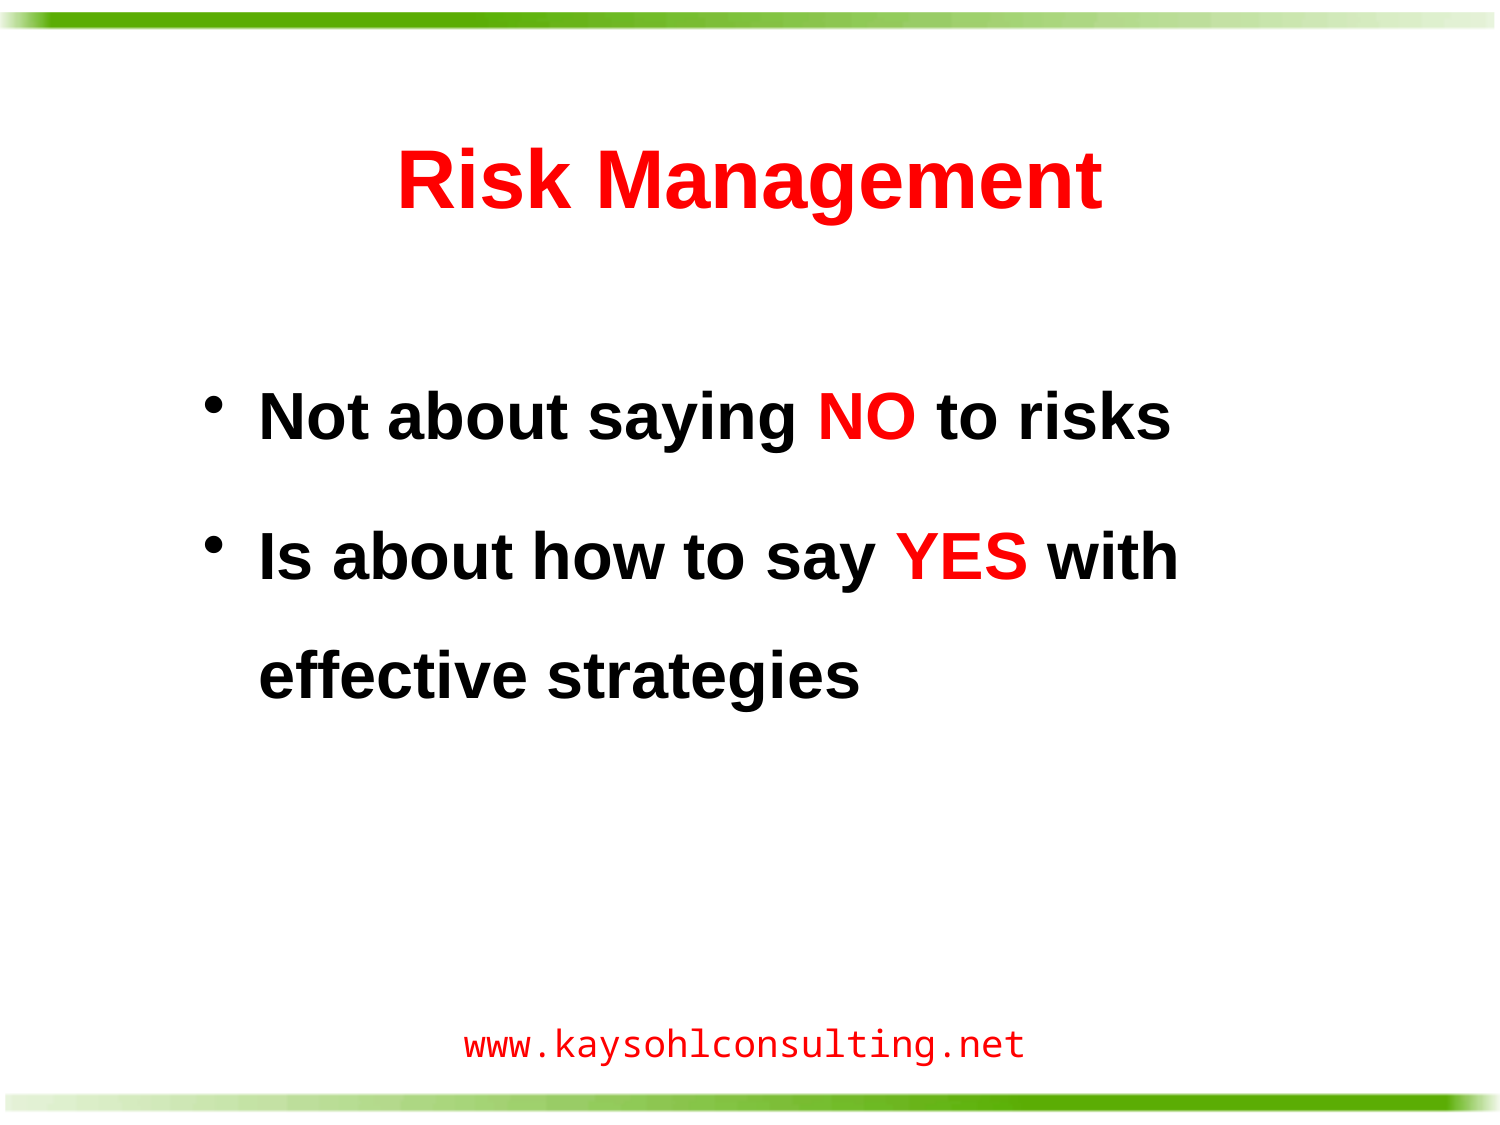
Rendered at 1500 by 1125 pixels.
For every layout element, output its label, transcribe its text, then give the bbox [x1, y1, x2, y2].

picture [0, 12, 1495, 38]
title Risk Management [37, 50, 1463, 300]
picture [5, 1087, 1500, 1113]
list Not about saying NO to risks Is about how to say YES with effective strategies [112, 324, 1388, 1000]
